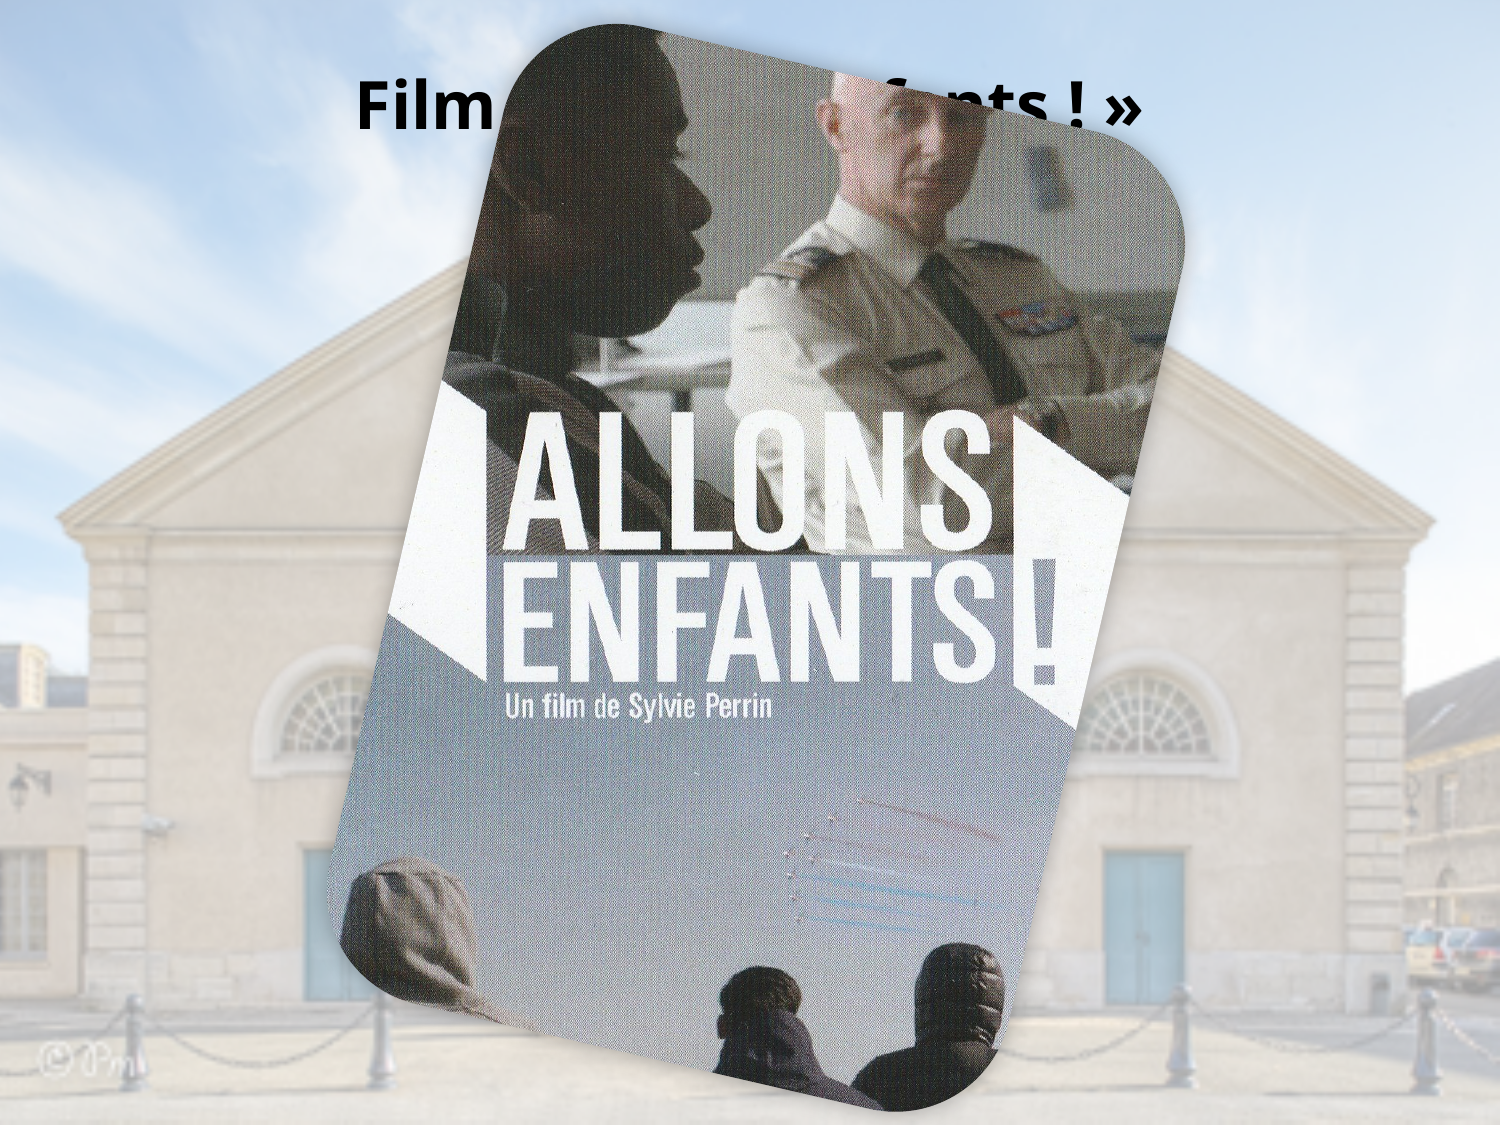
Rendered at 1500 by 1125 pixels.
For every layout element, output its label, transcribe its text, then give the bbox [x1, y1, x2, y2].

picture [326, 529, 407, 1002]
picture [1105, 134, 1186, 605]
title Film « Allons enfants ! » [75, 8, 1425, 197]
picture [701, 1070, 985, 1112]
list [407, 66, 1105, 1070]
picture [526, 23, 812, 66]
